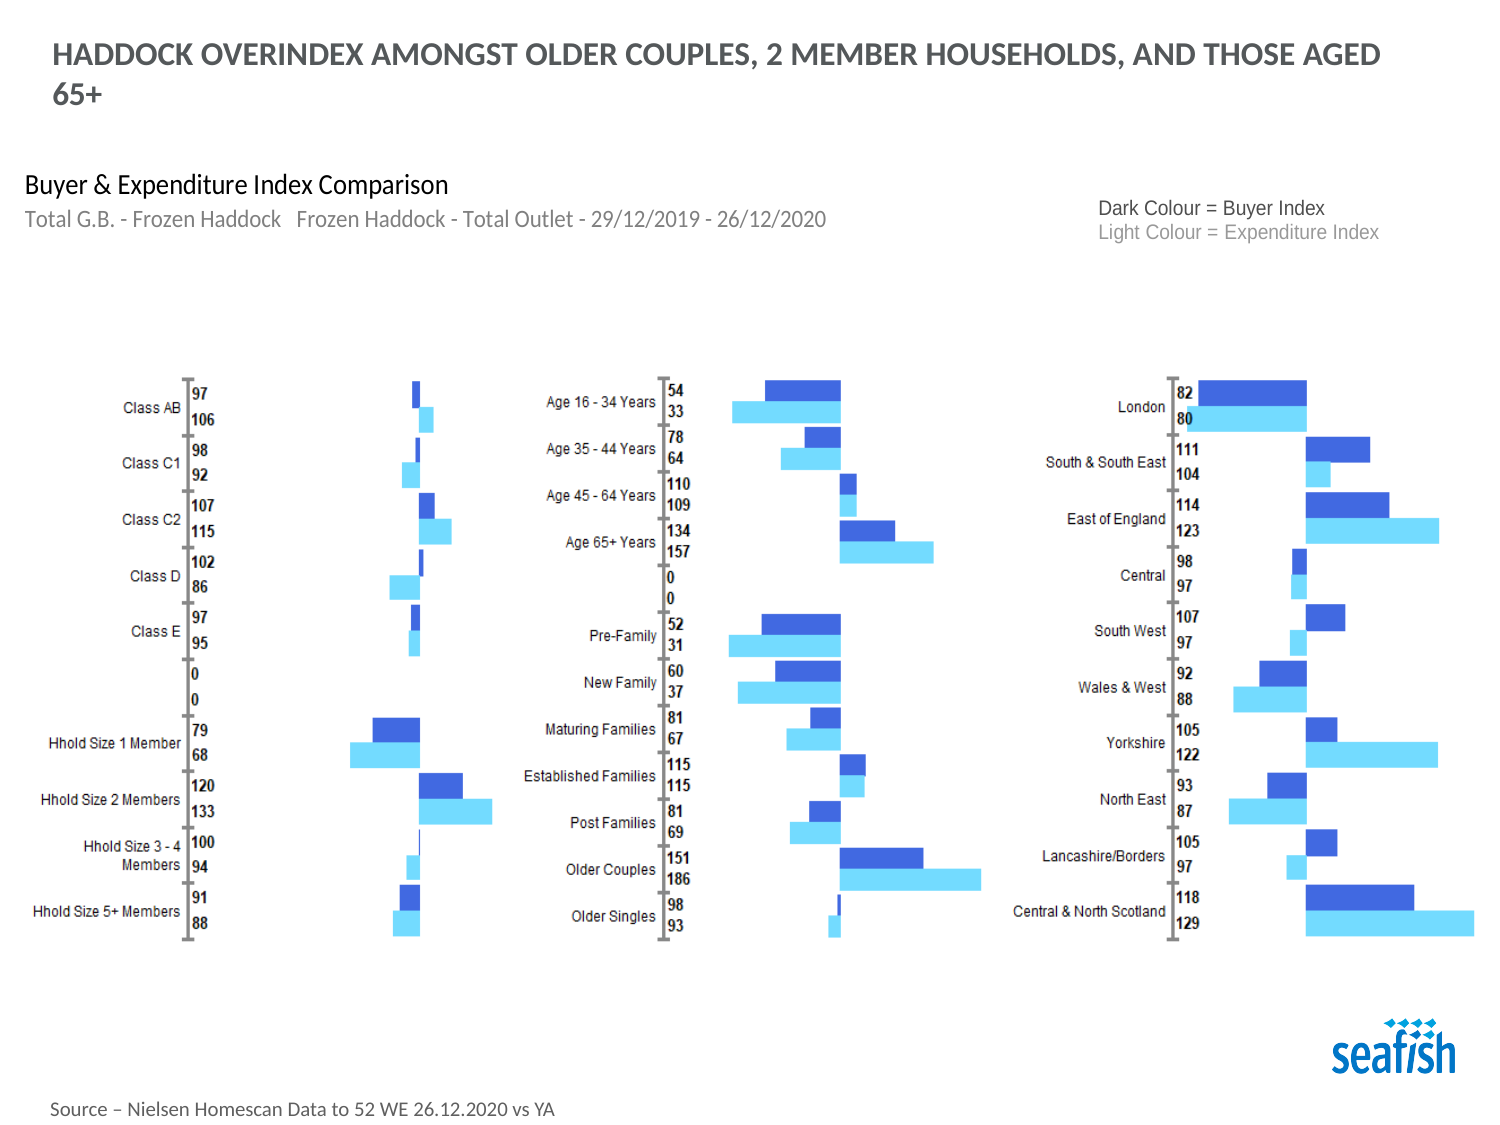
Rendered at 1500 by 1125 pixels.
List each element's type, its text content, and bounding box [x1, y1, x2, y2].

picture [1407, 1018, 1417, 1022]
text_box HADDOCK OVERINDEX AMONGST OLDER COUPLES, 2 MEMBER HOUSEHOLDS, AND THOSE AGED 65+ [37, 24, 1438, 120]
picture [24, 165, 1499, 1013]
text_box Source – Nielsen Homescan Data to 52 WE 26.12.2020 vs YA [35, 1087, 1375, 1125]
picture [1332, 1018, 1455, 1074]
